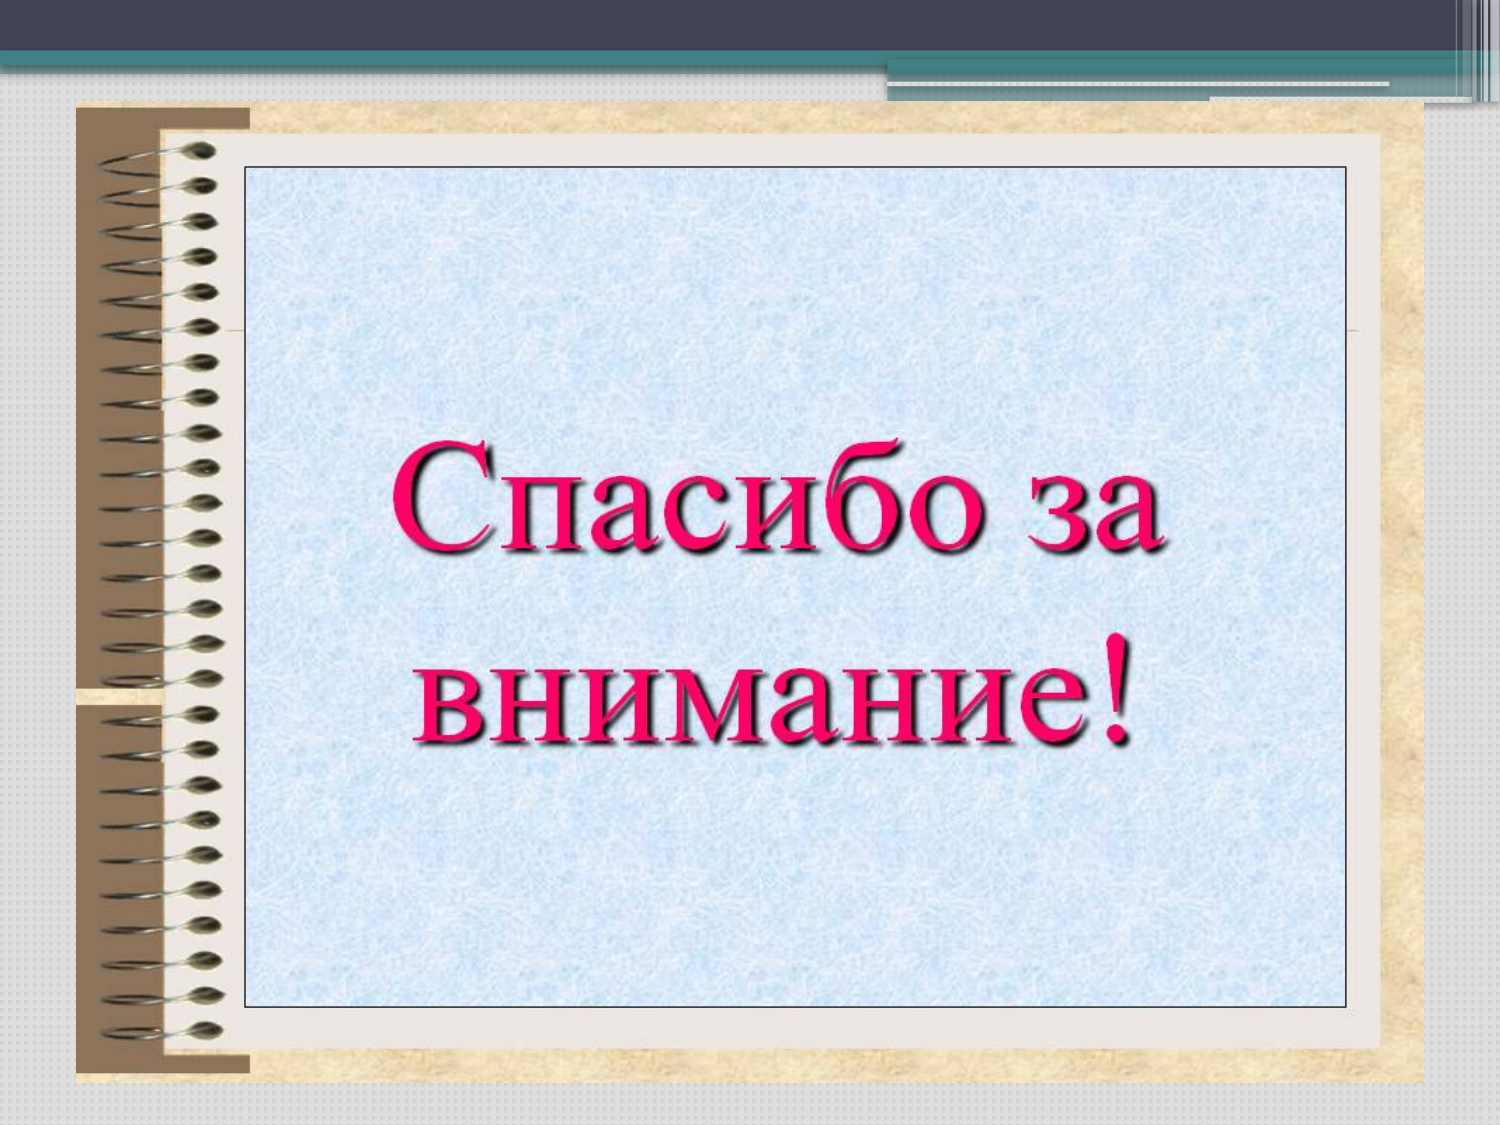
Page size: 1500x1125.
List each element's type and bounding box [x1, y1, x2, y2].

list [76, 101, 1424, 1083]
